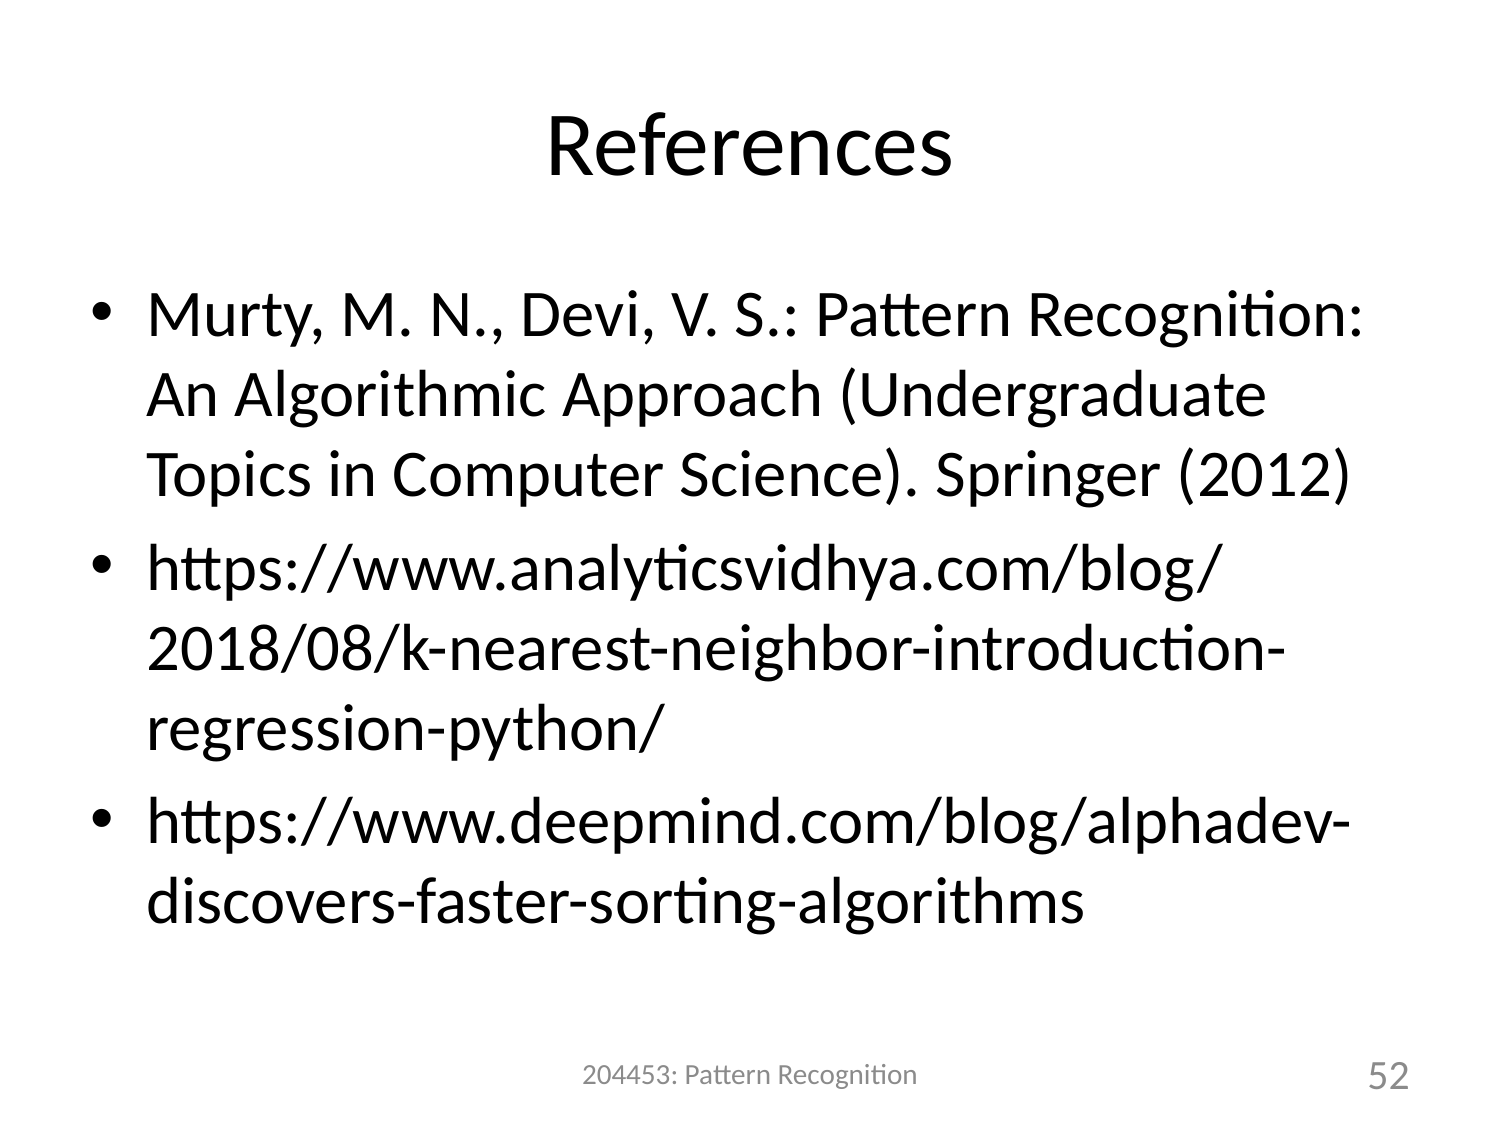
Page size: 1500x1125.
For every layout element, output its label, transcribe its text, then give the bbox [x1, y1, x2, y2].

list Murty, M. N., Devi, V. S.: Pattern Recognition: An Algorithmic Approach (Undergraduate Topics in Computer Science). Springer (2012) https://www.analyticsvidhya.com/blog/2018/08/k-nearest-neighbor-introduction-regression-python/ https://www.deepmind.com/blog/alphadev-discovers-faster-sorting-algorithms [75, 262, 1425, 1005]
slide_number 52 [1074, 1042, 1425, 1103]
title References [75, 45, 1425, 233]
footer 204453: Pattern Recognition [76, 1042, 1074, 1103]
